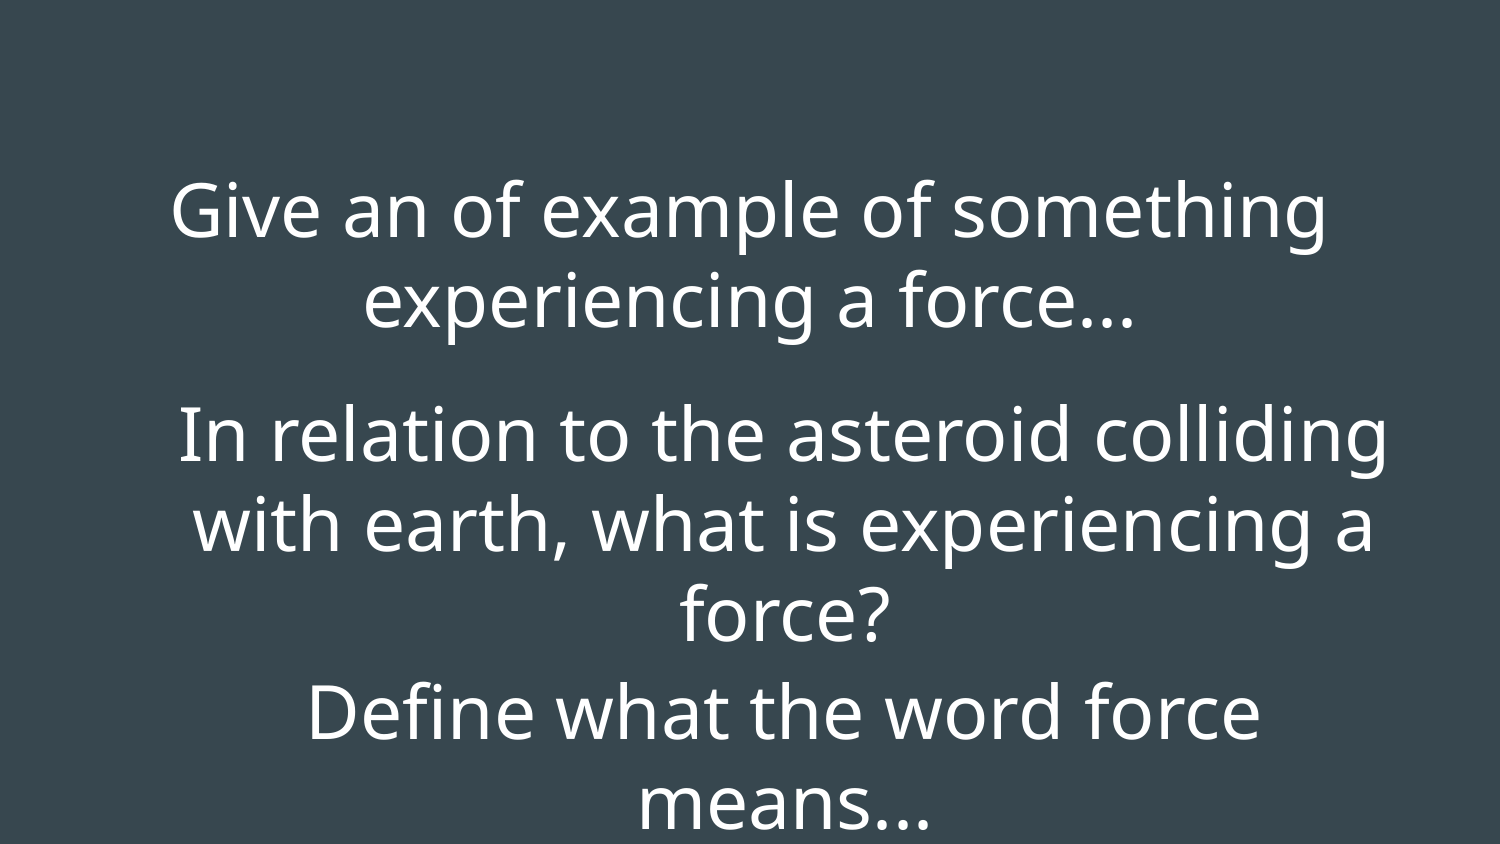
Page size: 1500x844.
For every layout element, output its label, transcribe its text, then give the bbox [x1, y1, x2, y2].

text_box In relation to the asteroid colliding with earth, what is experiencing a force? [152, 371, 1417, 572]
title Give an of example of something experiencing a force... [105, 94, 1394, 412]
text_box Define what the word force means... [195, 649, 1374, 798]
